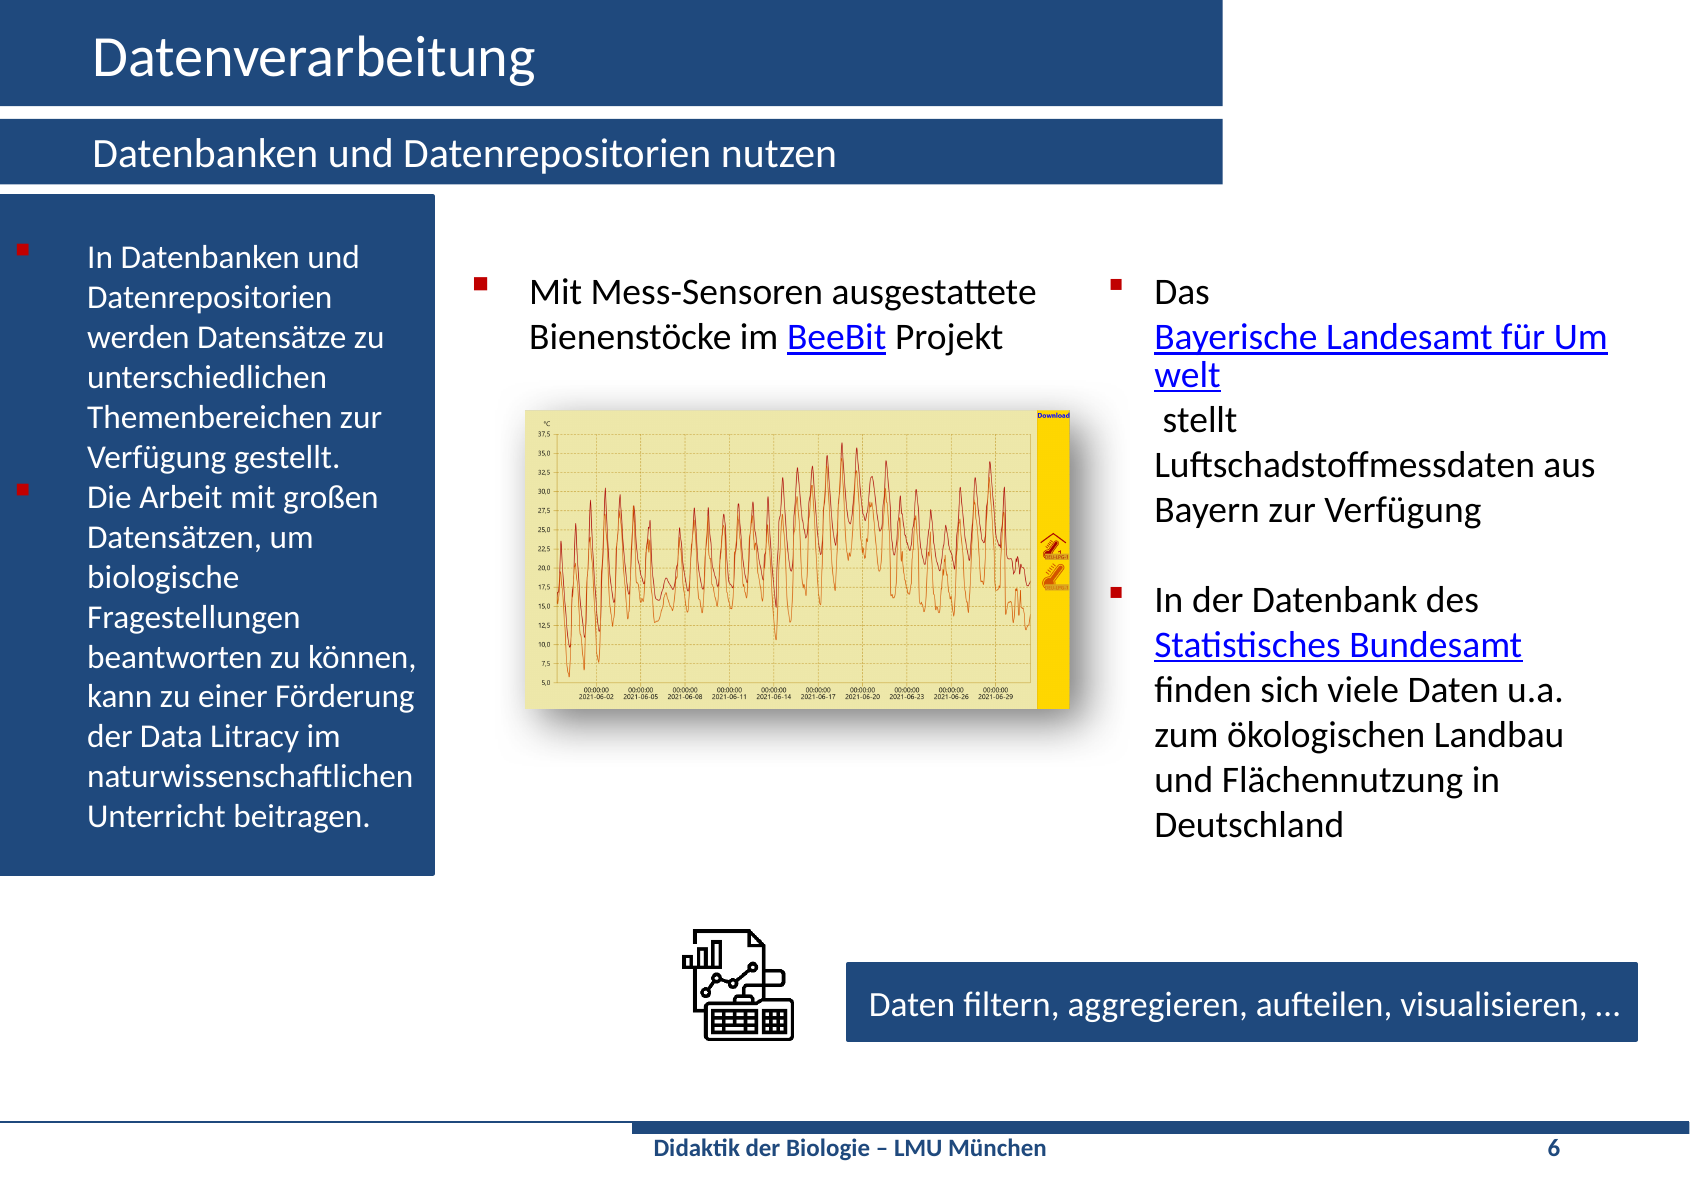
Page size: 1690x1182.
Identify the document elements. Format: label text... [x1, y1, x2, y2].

text_box Daten filtern, aggregieren, aufteilen, visualisieren, … [846, 962, 1638, 1042]
title Datenverarbeitung [76, 0, 1211, 107]
picture [525, 410, 1070, 709]
list Datenbanken und Datenrepositorien nutzen [76, 117, 1211, 185]
text_box In Datenbanken und Datenrepositorien werden Datensätze zu unterschiedlichen Themenbereichen zur Verfügung gestellt. Die Arbeit mit großen Datensätzen, um biologische Fragestellungen beantworten zu können, kann zu einer Förderung der Data Litracy im naturwissenschaftlichen Unterricht beitragen. [0, 194, 435, 876]
picture [682, 929, 794, 1041]
text_box Mit Mess-Sensoren ausgestattete Bienenstöcke im BeeBit Projekt [454, 259, 1152, 1079]
text_box Das Bayerische Landesamt für Umwelt stellt Luftschadstoffmessdaten aus Bayern zur Verfügung In der Datenbank des Statistisches Bundesamt finden sich viele Daten u.a. zum ökologischen Landbau und Flächennutzung in Deutschland [1092, 259, 1637, 815]
